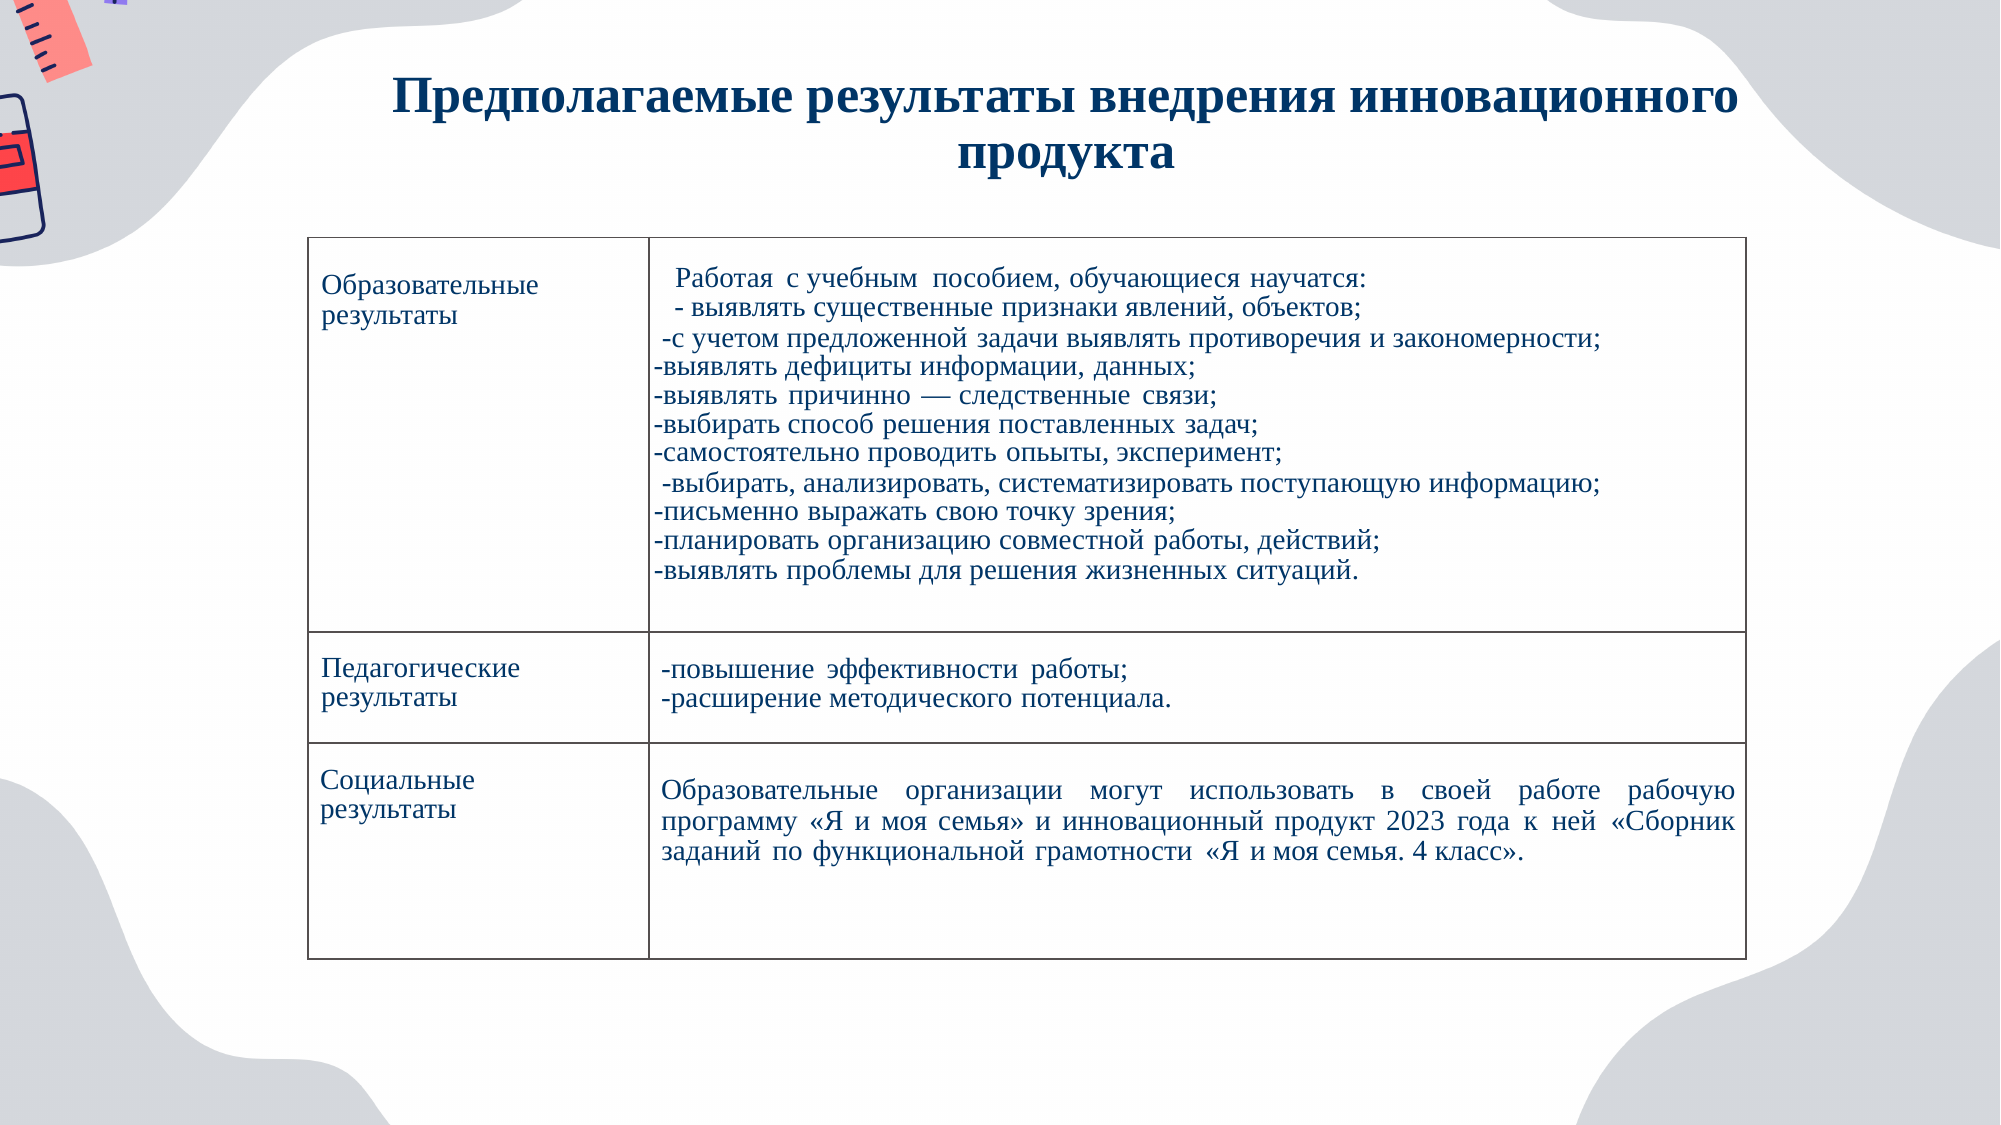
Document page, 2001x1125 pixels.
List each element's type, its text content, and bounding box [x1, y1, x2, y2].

table_header Работая с учебным пособием, обучающиеся научатся: - выявлять существенные признаки явлений, объектов; -с учетом предложенной задачи выявлять противоречия и закономерности; -выявлять дефициты информации, данных; -выявлять причинно — следственные связи; -выбирать способ решения поставленных задач; -самостоятельно проводить опьыты, эксперимент; -выбирать, анализировать, систематизировать поступающую информацию; -письменно выражать свою точку зрения; -планировать организацию совместной работы, действий; -выявлять проблемы для решения жизненных ситуаций. [650, 238, 1745, 631]
title Предполагаемые результаты внедрения инновационного продукта [270, 59, 1863, 188]
table_cell Социальные результаты [309, 744, 648, 958]
picture [0, 0, 2000, 1125]
table_cell -повышение эффективности работы; -расширение методического потенциала. [650, 633, 1745, 742]
table_header Образовательные результаты [309, 238, 648, 631]
table_cell Педагогические результаты [309, 633, 648, 742]
table_cell Образовательные организации могут использовать в своей работе рабочую программу «Я и моя семья» и инновационный продукт 2023 года к ней «Сборник заданий по функциональной грамотности «Я и моя семья. 4 класс». [650, 744, 1745, 958]
